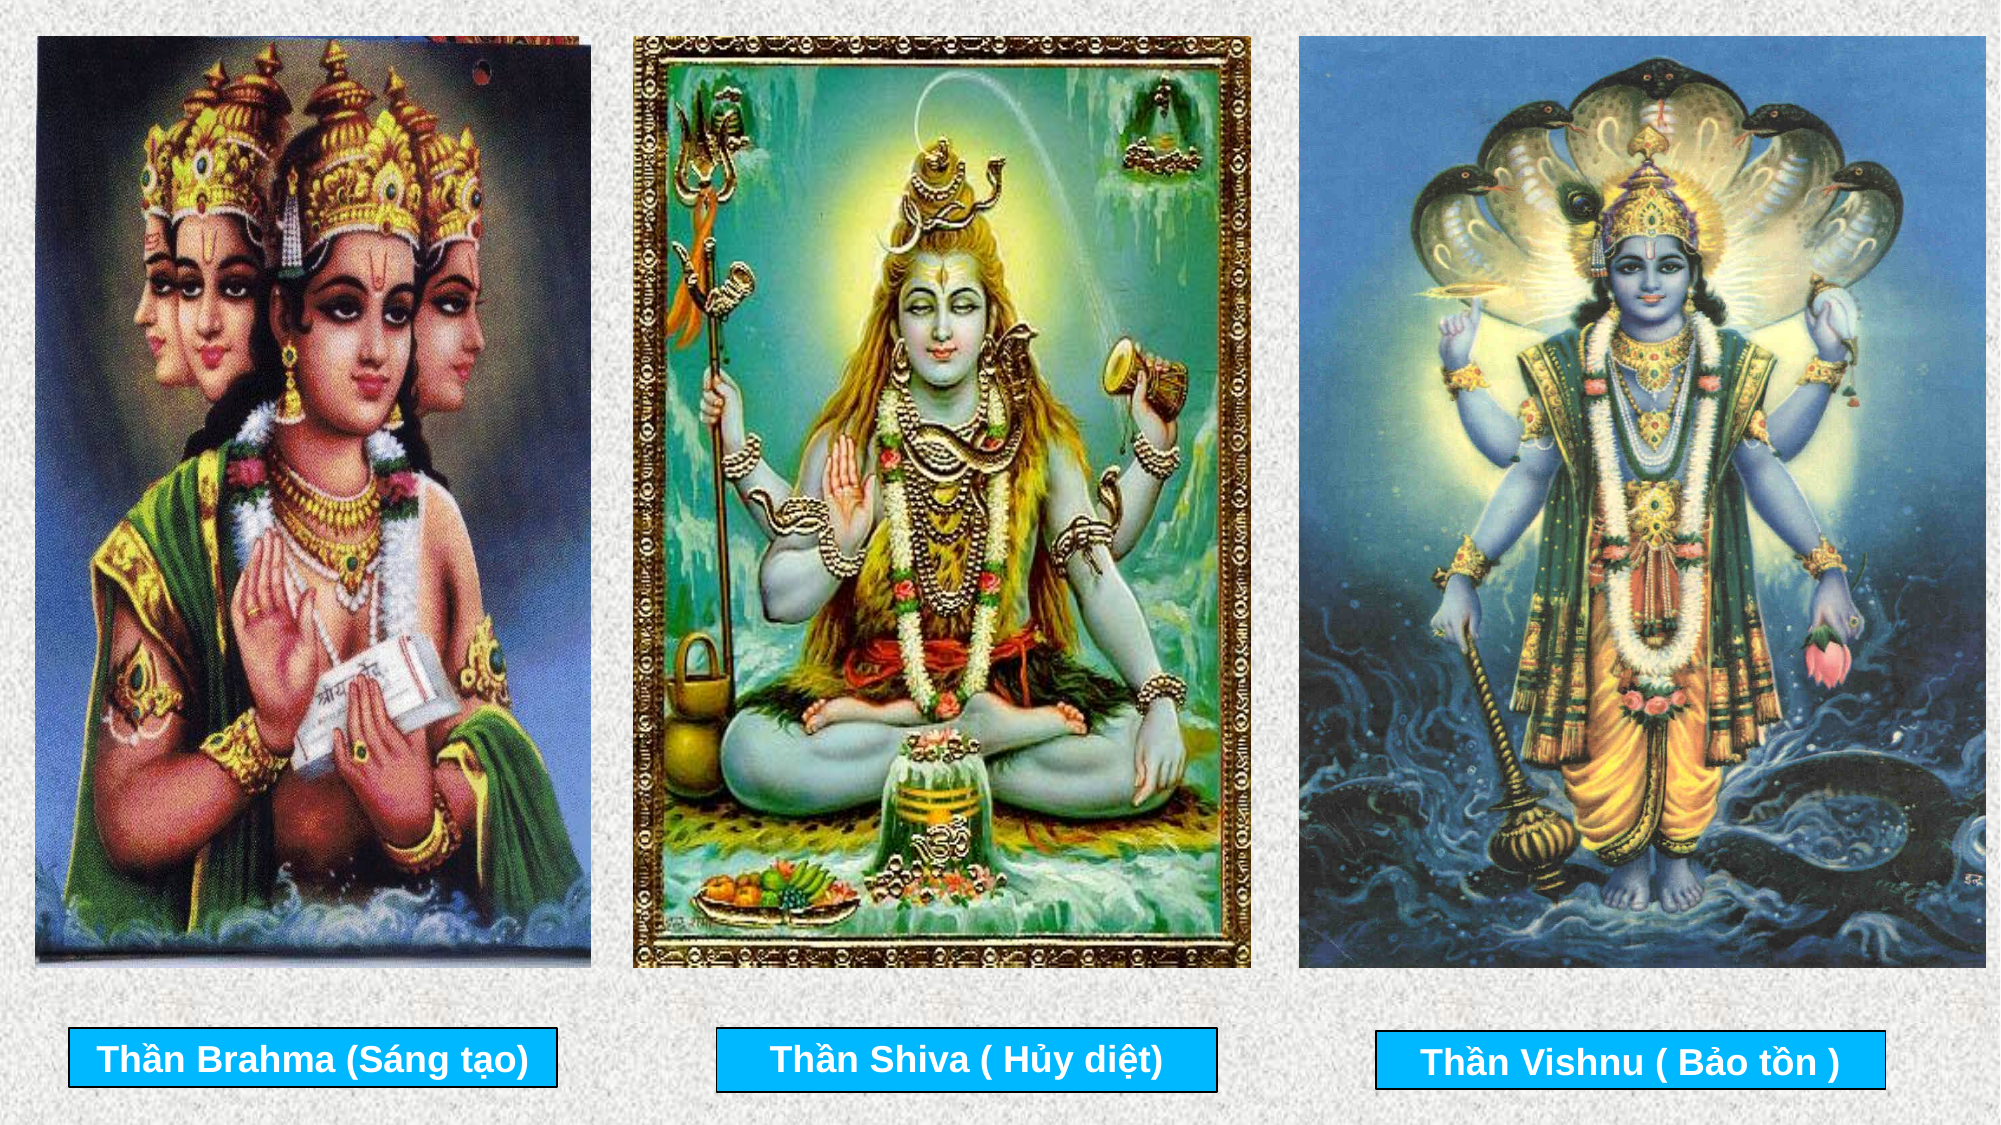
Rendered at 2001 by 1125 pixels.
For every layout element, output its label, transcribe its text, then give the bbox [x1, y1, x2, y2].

text_box Thần Shiva ( Hủy diệt) [716, 1028, 1217, 1093]
text_box Thần Brahma (Sáng tạo) [68, 1028, 558, 1088]
text_box Thần Vishnu ( Bảo tồn ) [1376, 1031, 1886, 1090]
picture [0, 0, 2001, 1125]
